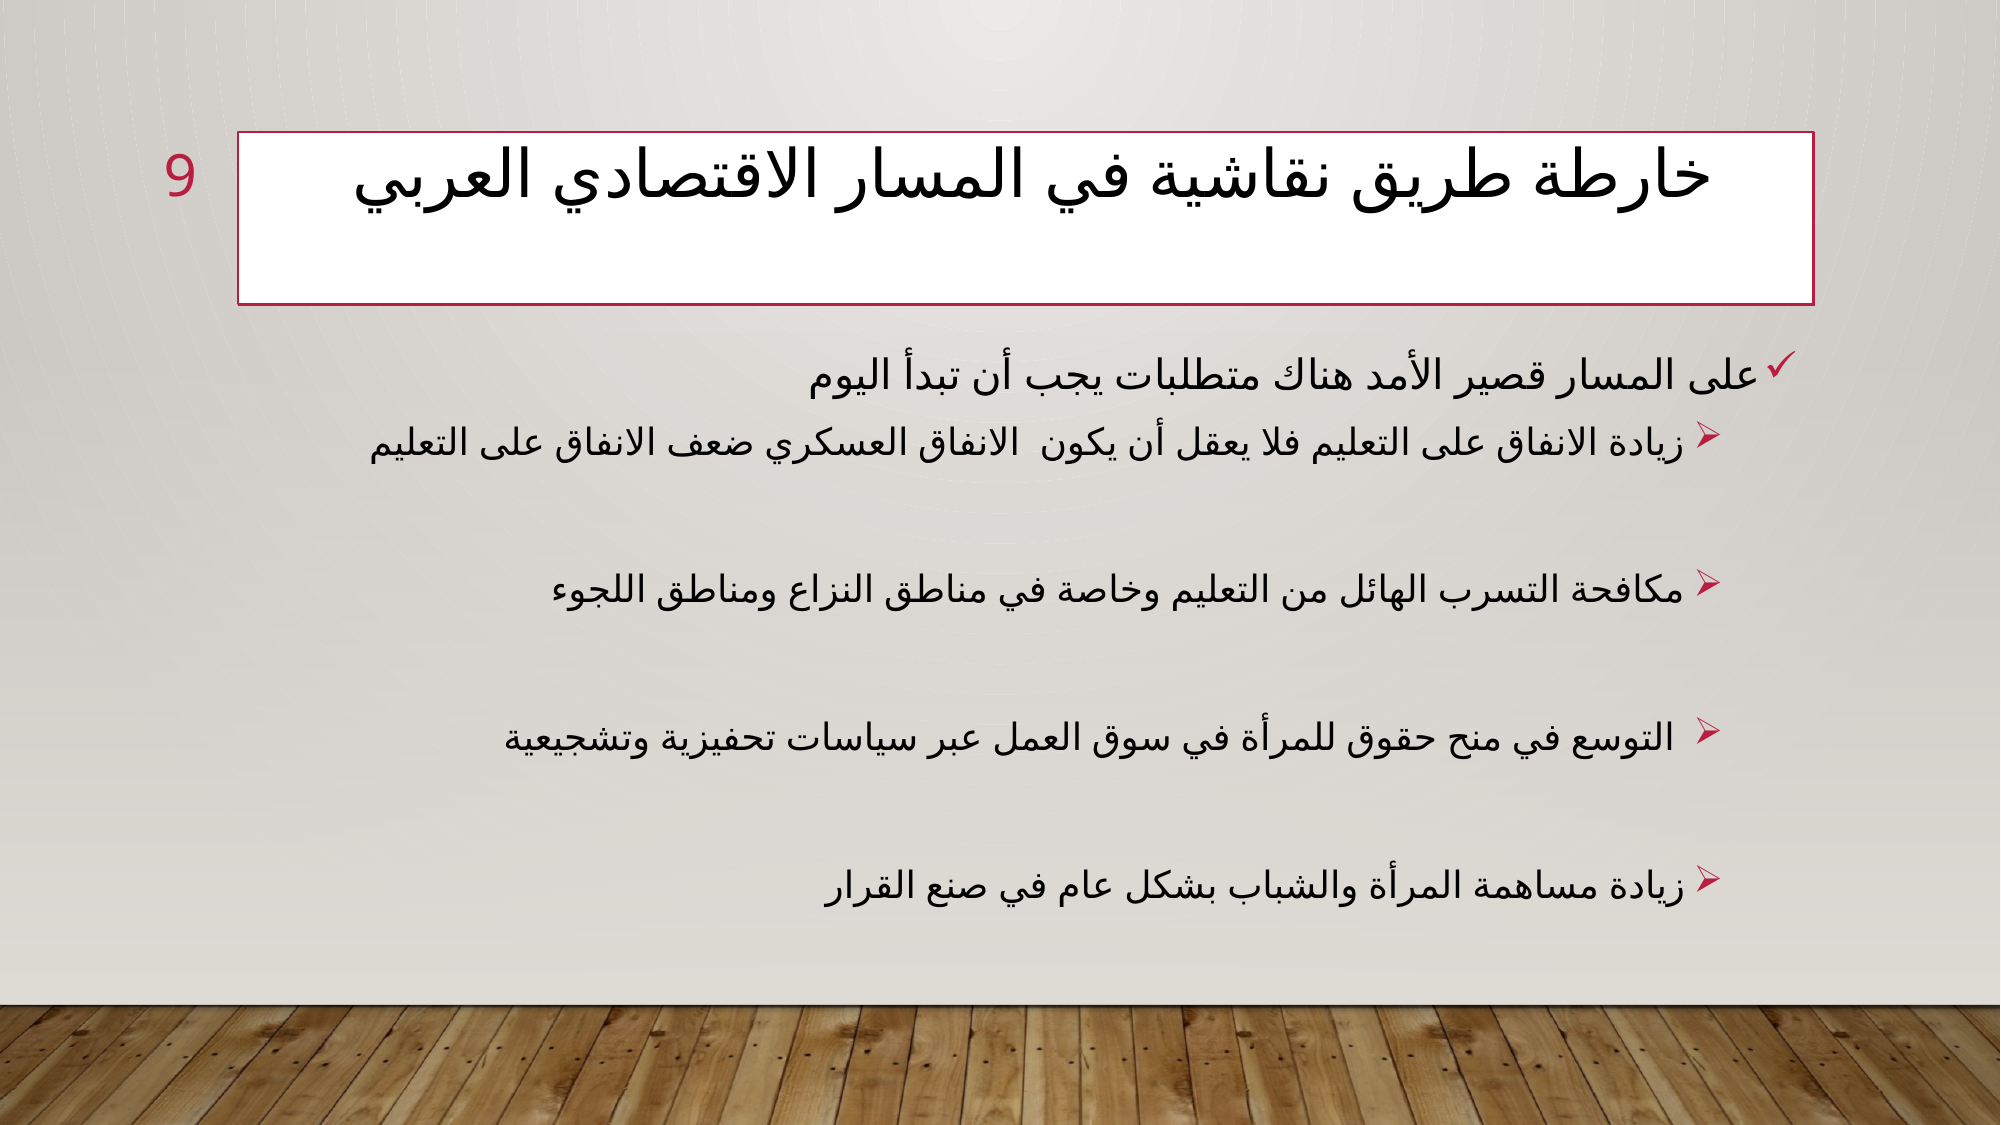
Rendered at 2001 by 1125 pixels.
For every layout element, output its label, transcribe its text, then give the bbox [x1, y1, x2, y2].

title خارطة طريق نقاشية في المسار الاقتصادي العربي [237, 131, 1815, 305]
list على المسار قصير الأمد هناك متطلبات يجب أن تبدأ اليوم زيادة الانفاق على التعليم فلا يعقل أن يكون الانفاق العسكري ضعف الانفاق على التعليم مكافحة التسرب الهائل من التعليم وخاصة في مناطق النزاع ومناطق اللجوء التوسع في منح حقوق للمرأة في سوق العمل عبر سياسات تحفيزية وتشجيعية زيادة مساهمة المرأة والشباب بشكل عام في صنع القرار [238, 330, 1814, 897]
slide_number 9 [78, 131, 212, 214]
picture [0, 1005, 2000, 1125]
